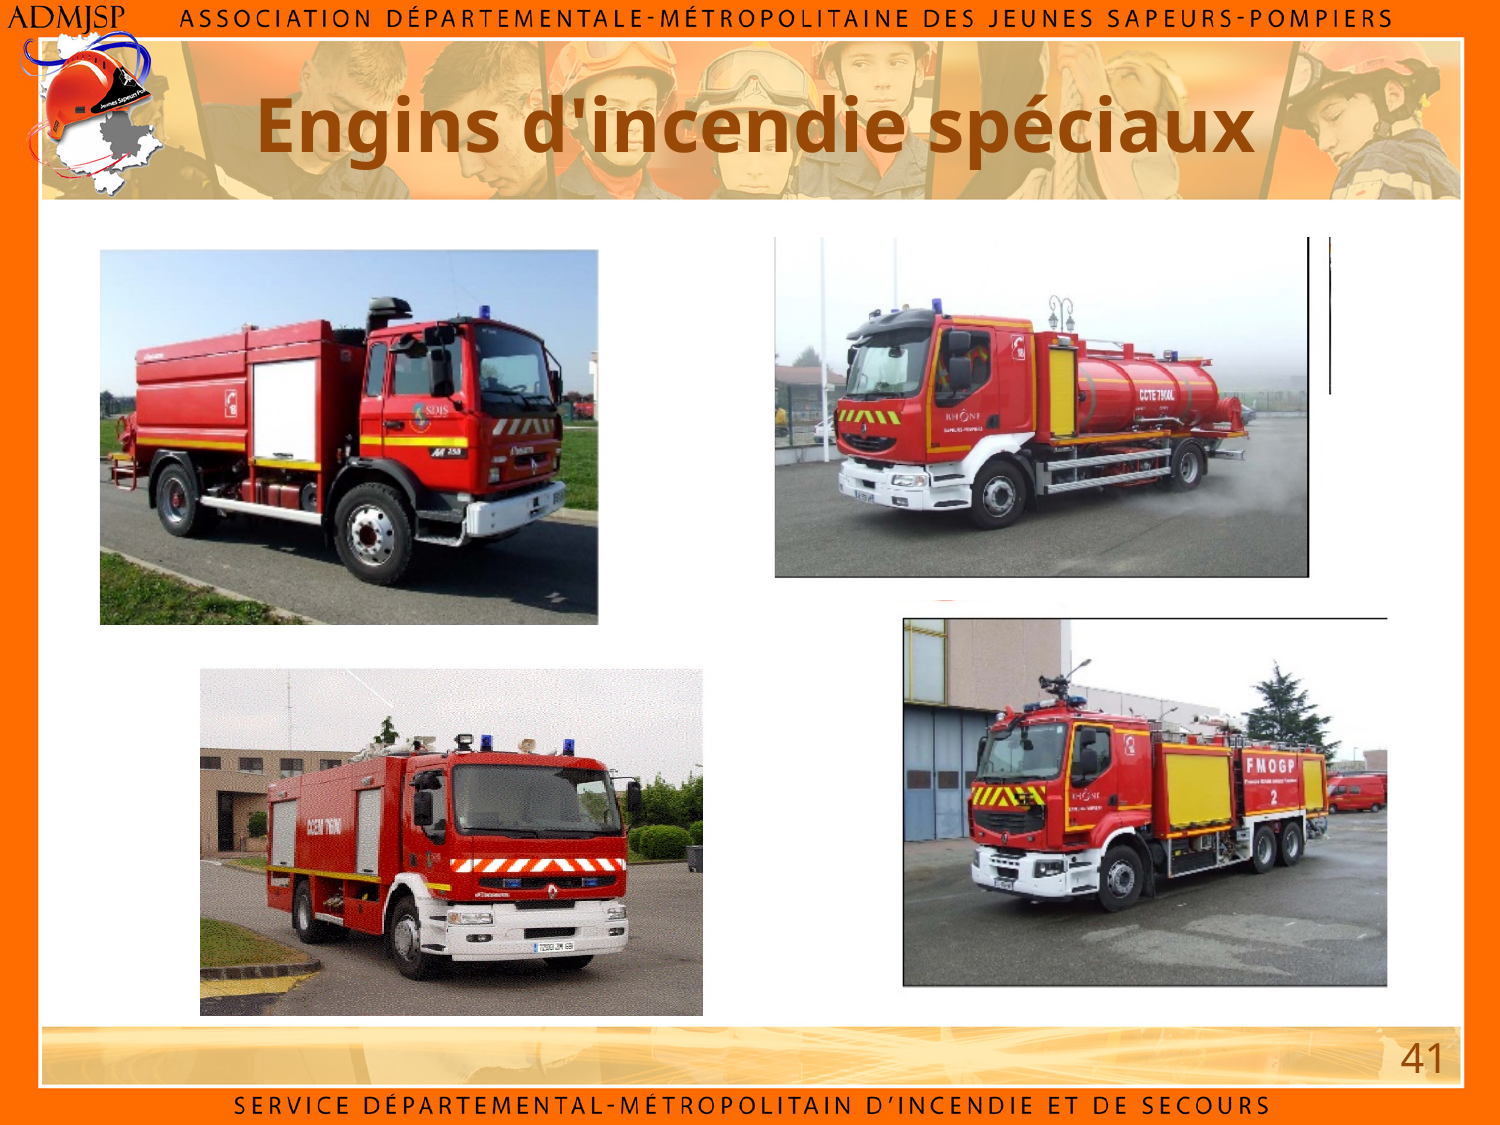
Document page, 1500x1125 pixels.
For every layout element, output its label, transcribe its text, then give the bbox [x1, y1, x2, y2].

text_box 41 [1113, 1029, 1464, 1090]
title Engins d'incendie spéciaux [76, 45, 1454, 200]
picture [0, 0, 1500, 1125]
